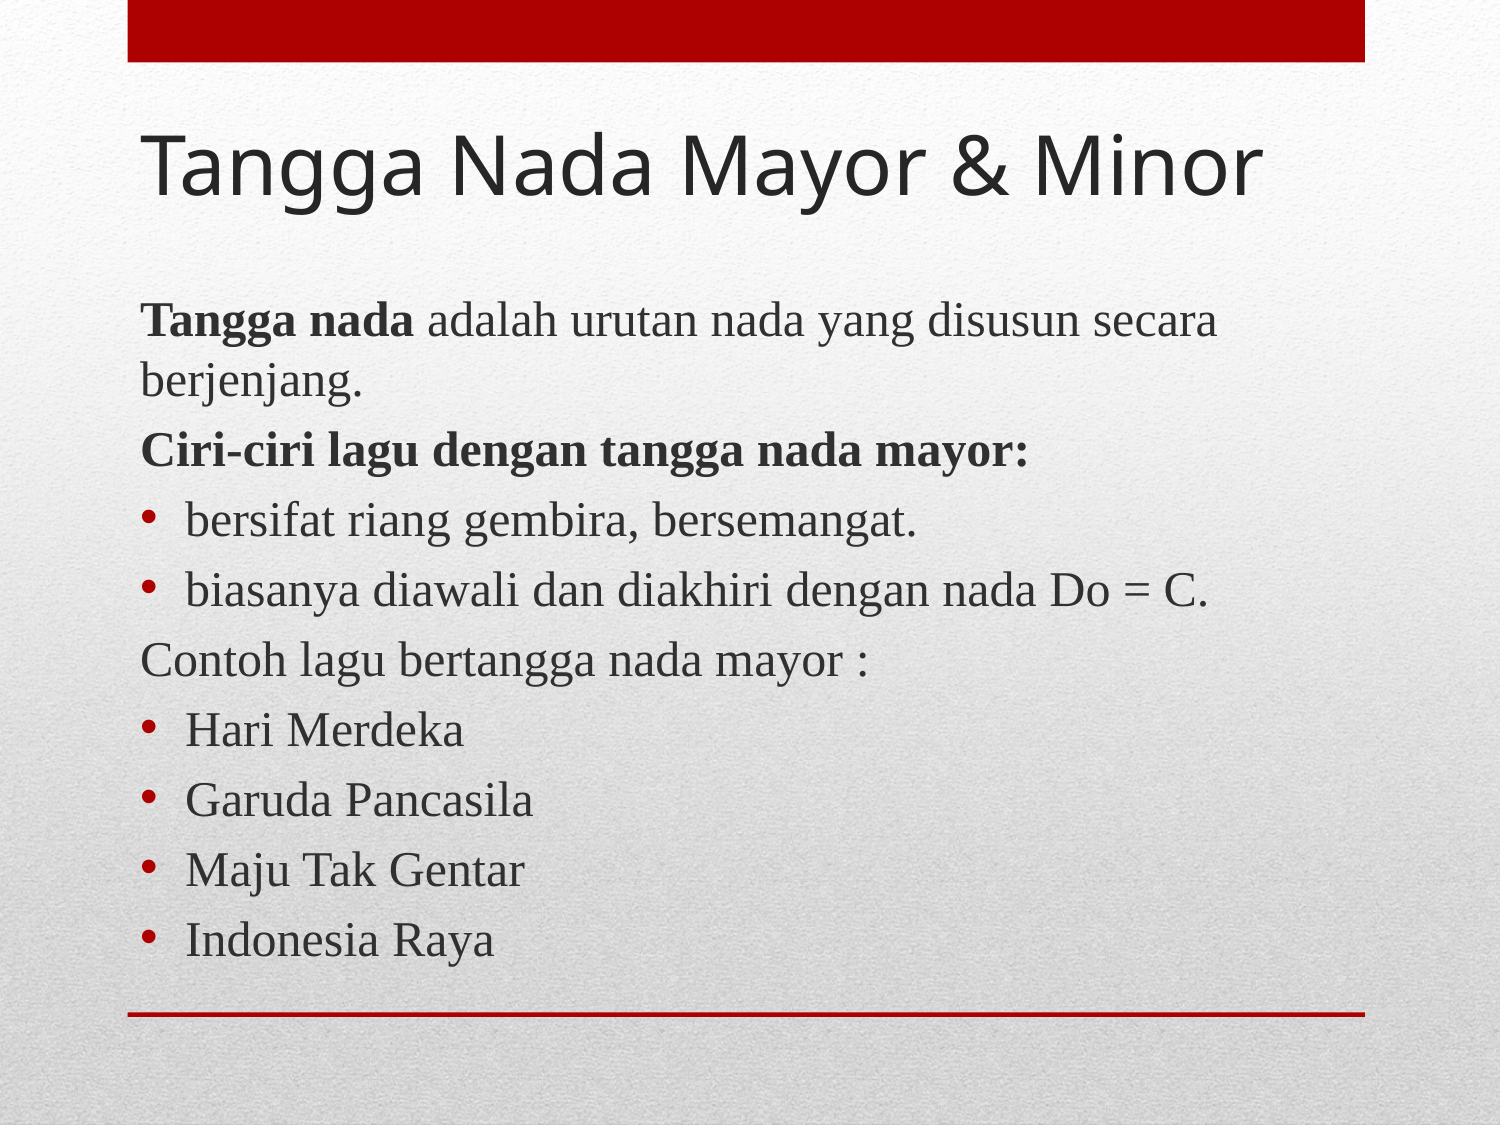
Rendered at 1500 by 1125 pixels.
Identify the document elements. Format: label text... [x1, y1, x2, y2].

title Tangga Nada Mayor & Minor [125, 54, 1377, 220]
list Tangga nada adalah urutan nada yang disusun secara berjenjang. Ciri-ciri lagu dengan tangga nada mayor: bersifat riang gembira, bersemangat. biasanya diawali dan diakhiri dengan nada Do = C. Contoh lagu bertangga nada mayor : Hari Merdeka Garuda Pancasila Maju Tak Gentar Indonesia Raya [125, 278, 1363, 1094]
